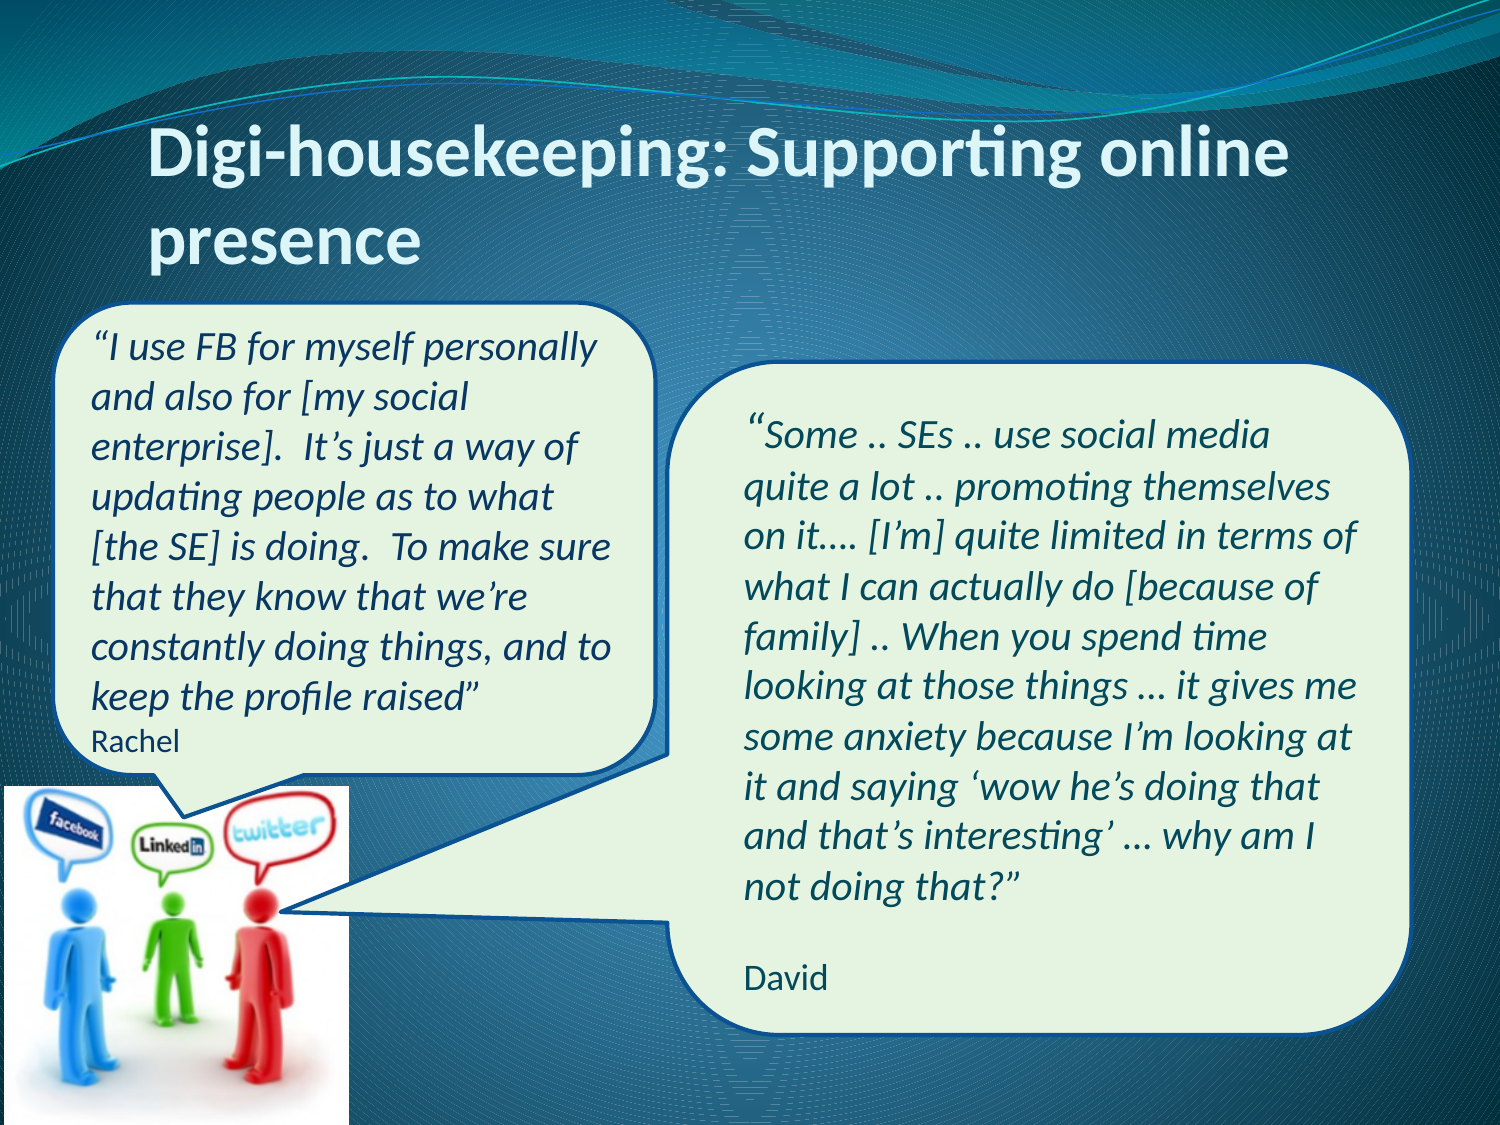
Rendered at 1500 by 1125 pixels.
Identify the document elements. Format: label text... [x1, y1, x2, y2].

text_box “I use FB for myself personally and also for [my social enterprise]. It’s just a way of updating people as to what [the SE] is doing. To make sure that they know that we’re constantly doing things, and to keep the profile raised” Rachel [50, 300, 658, 786]
picture [4, 786, 349, 1125]
title Digi-housekeeping: Supporting online presence [147, 101, 1341, 279]
text_box “Some .. SEs .. use social media quite a lot .. promoting themselves on it…. [I’m] quite limited in terms of what I can actually do [because of family] .. When you spend time looking at those things … it gives me some anxiety because I’m looking at it and saying ‘wow he’s doing that and that’s interesting’ … why am I not doing that?” David [356, 359, 1414, 1038]
